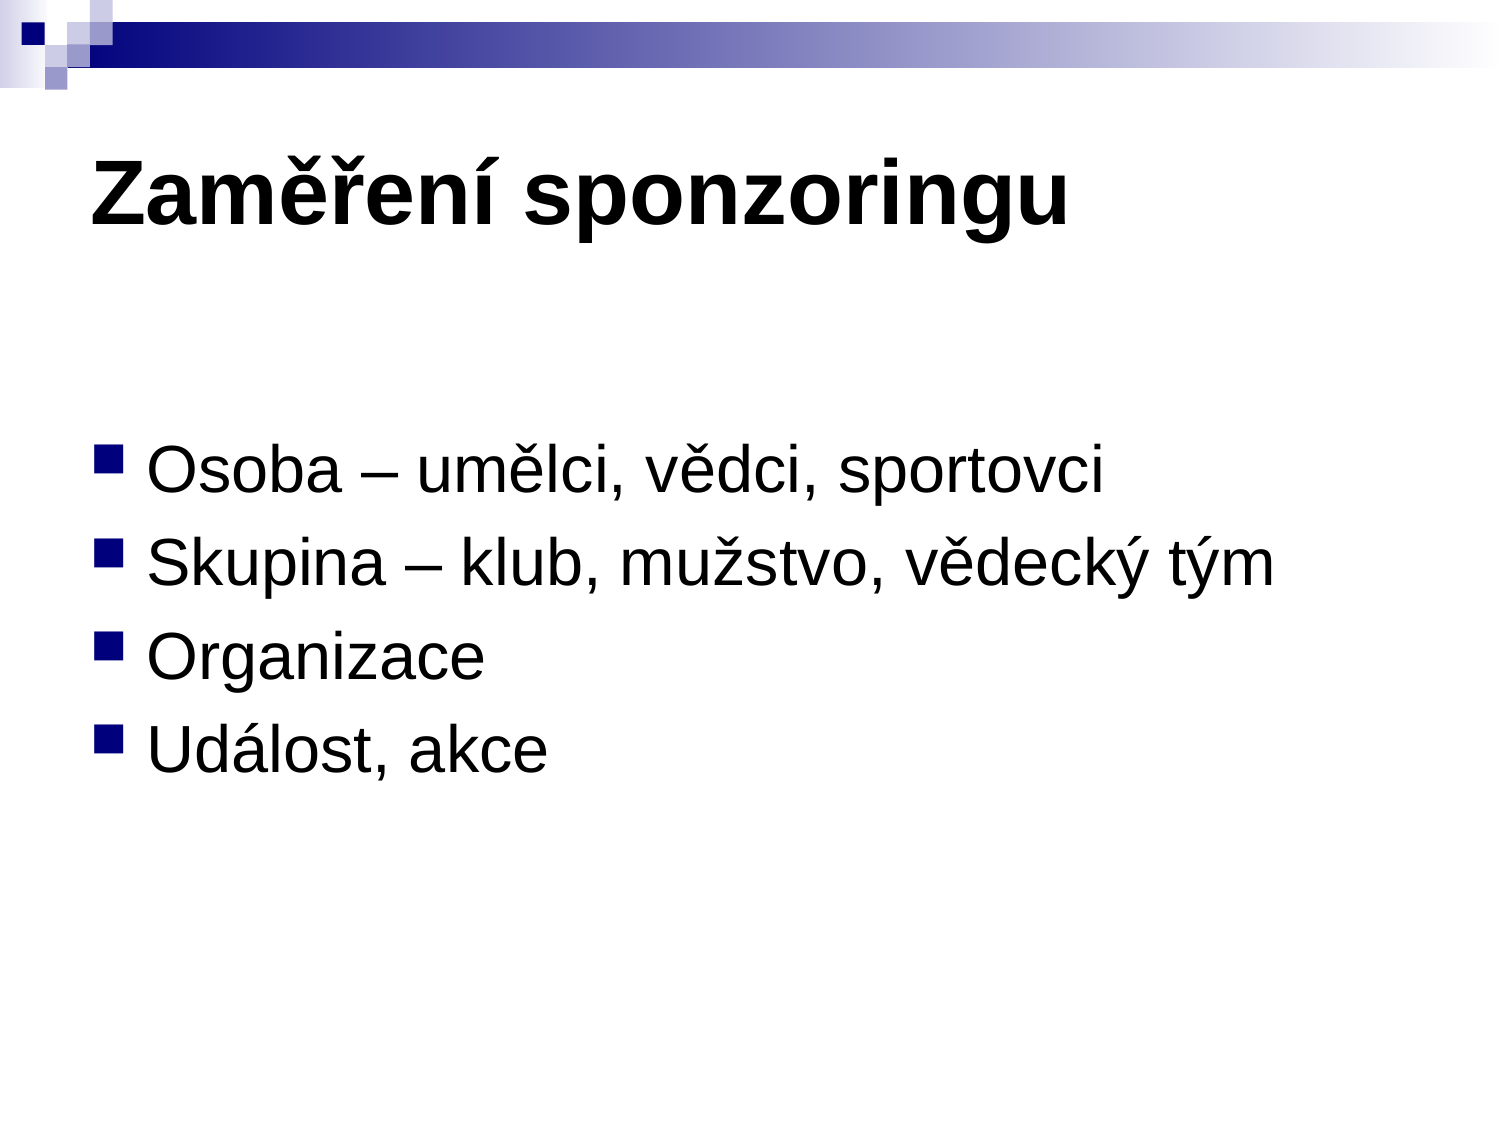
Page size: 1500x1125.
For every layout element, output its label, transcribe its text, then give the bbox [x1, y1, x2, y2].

title Zaměření sponzoringu [74, 74, 1426, 301]
list Osoba – umělci, vědci, sportovci Skupina – klub, mužstvo, vědecký tým Organizace Událost, akce [74, 324, 1426, 963]
